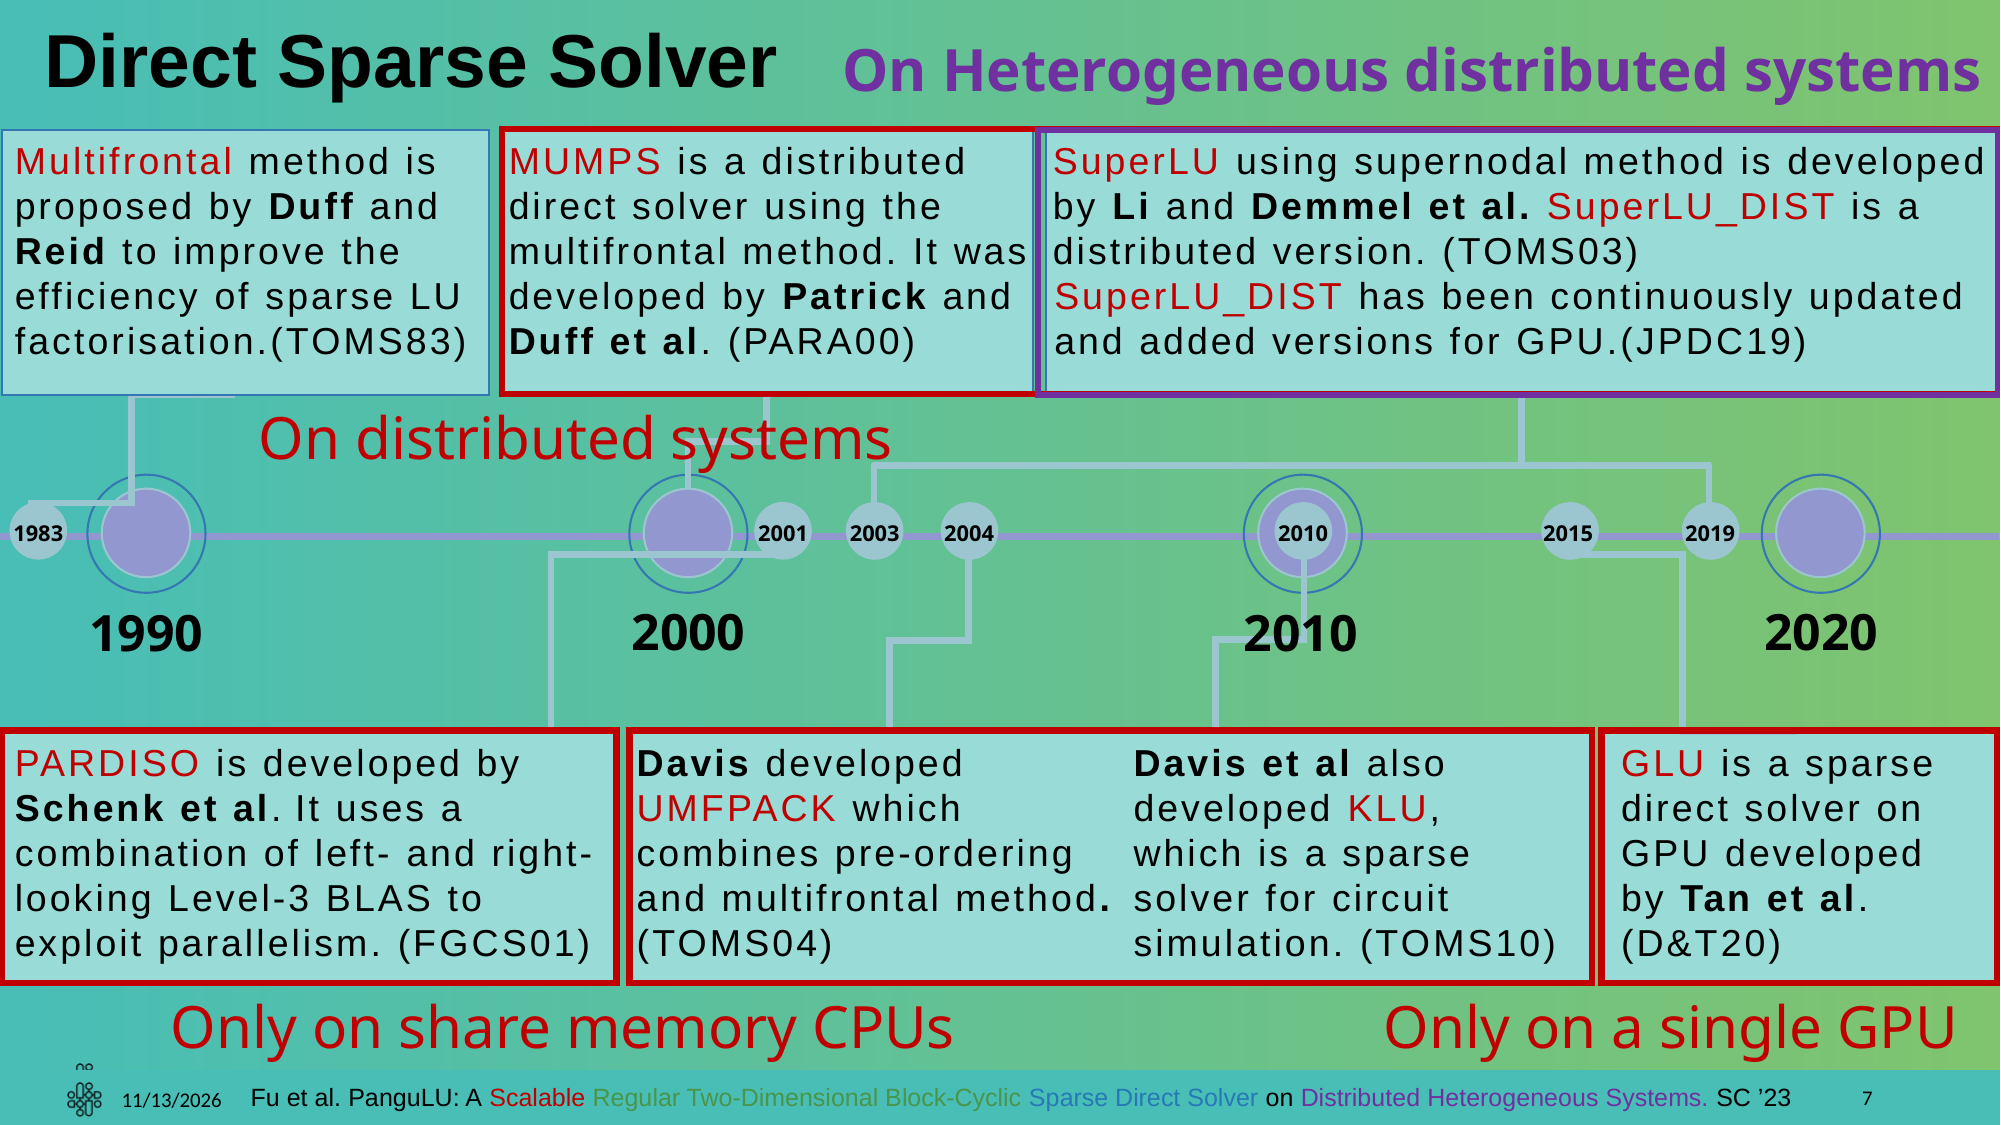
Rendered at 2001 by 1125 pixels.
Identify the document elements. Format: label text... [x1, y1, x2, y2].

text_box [827, 25, 2000, 396]
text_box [140, 999, 1347, 1057]
slide_number 7 [1797, 1080, 1888, 1125]
text_box Direct Sparse Solver [29, 5, 794, 110]
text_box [1353, 730, 2000, 1069]
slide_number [106, 1071, 370, 1125]
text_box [1, 128, 1999, 984]
picture [67, 1082, 102, 1117]
picture [67, 1063, 102, 1070]
table_cell numeric [140, 995, 1351, 1057]
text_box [1039, 407, 2000, 559]
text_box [0, 129, 505, 559]
